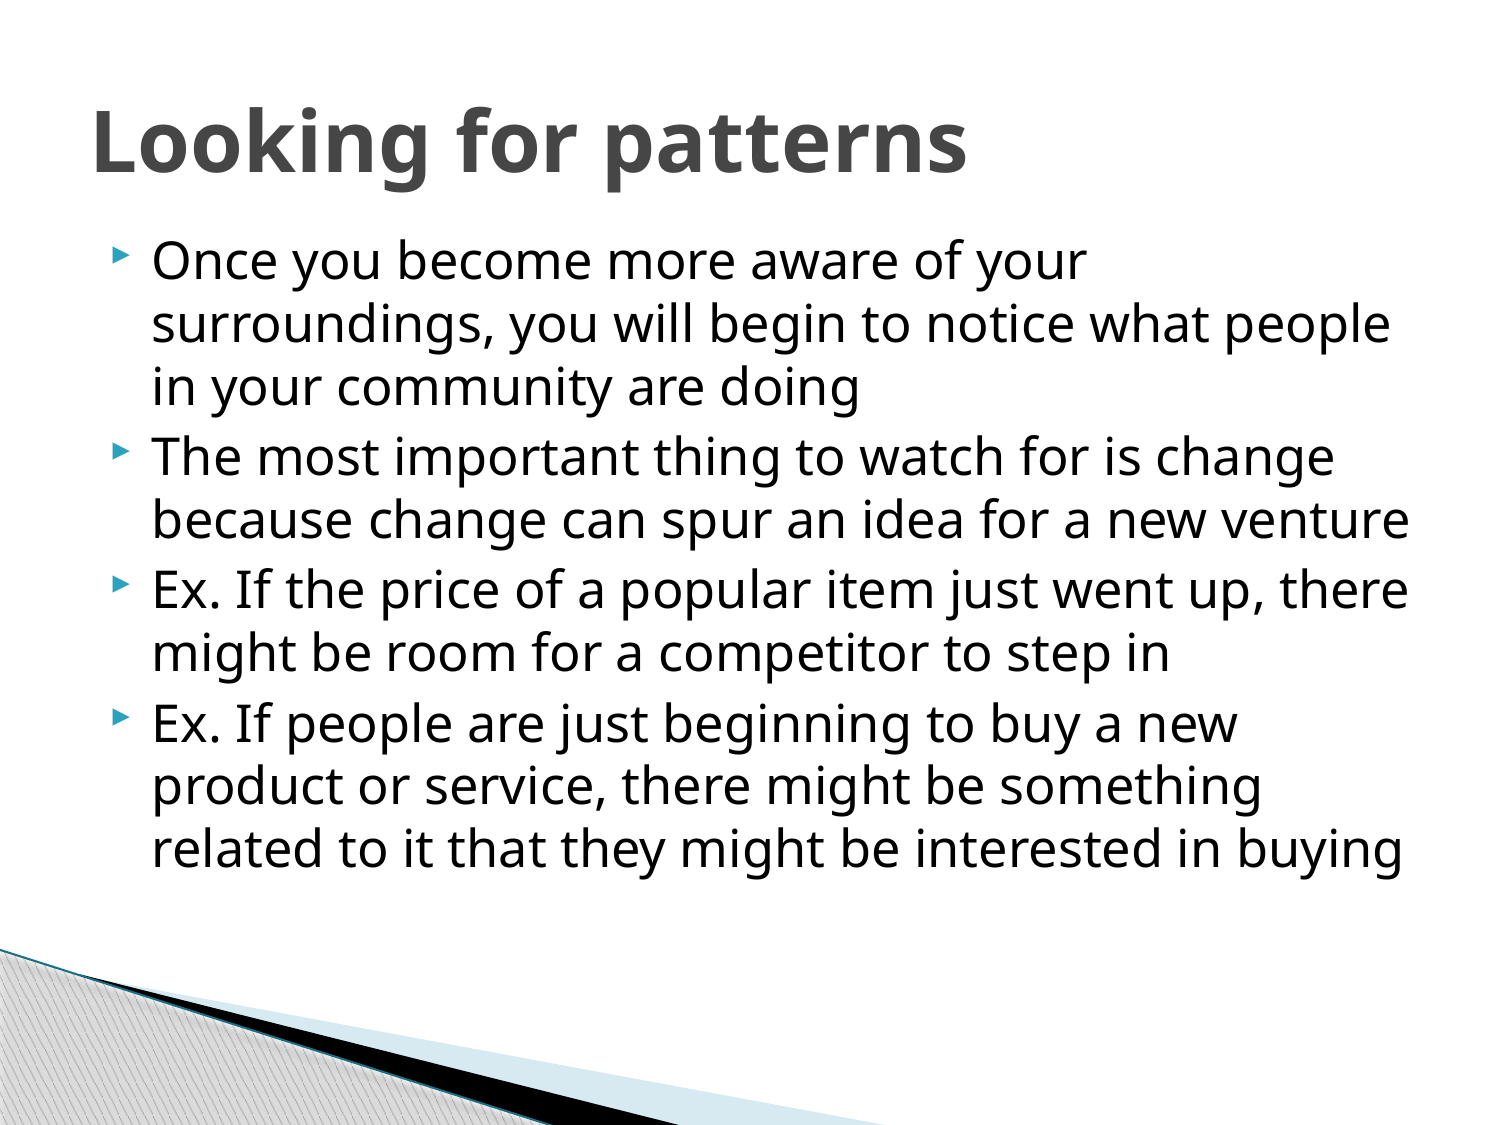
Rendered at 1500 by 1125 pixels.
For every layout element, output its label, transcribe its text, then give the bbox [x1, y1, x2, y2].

title Looking for patterns [75, 45, 1425, 233]
list Once you become more aware of your surroundings, you will begin to notice what people in your community are doing The most important thing to watch for is change because change can spur an idea for a new venture Ex. If the price of a popular item just went up, there might be room for a competitor to step in Ex. If people are just beginning to buy a new product or service, there might be something related to it that they might be interested in buying [76, 219, 1427, 1012]
